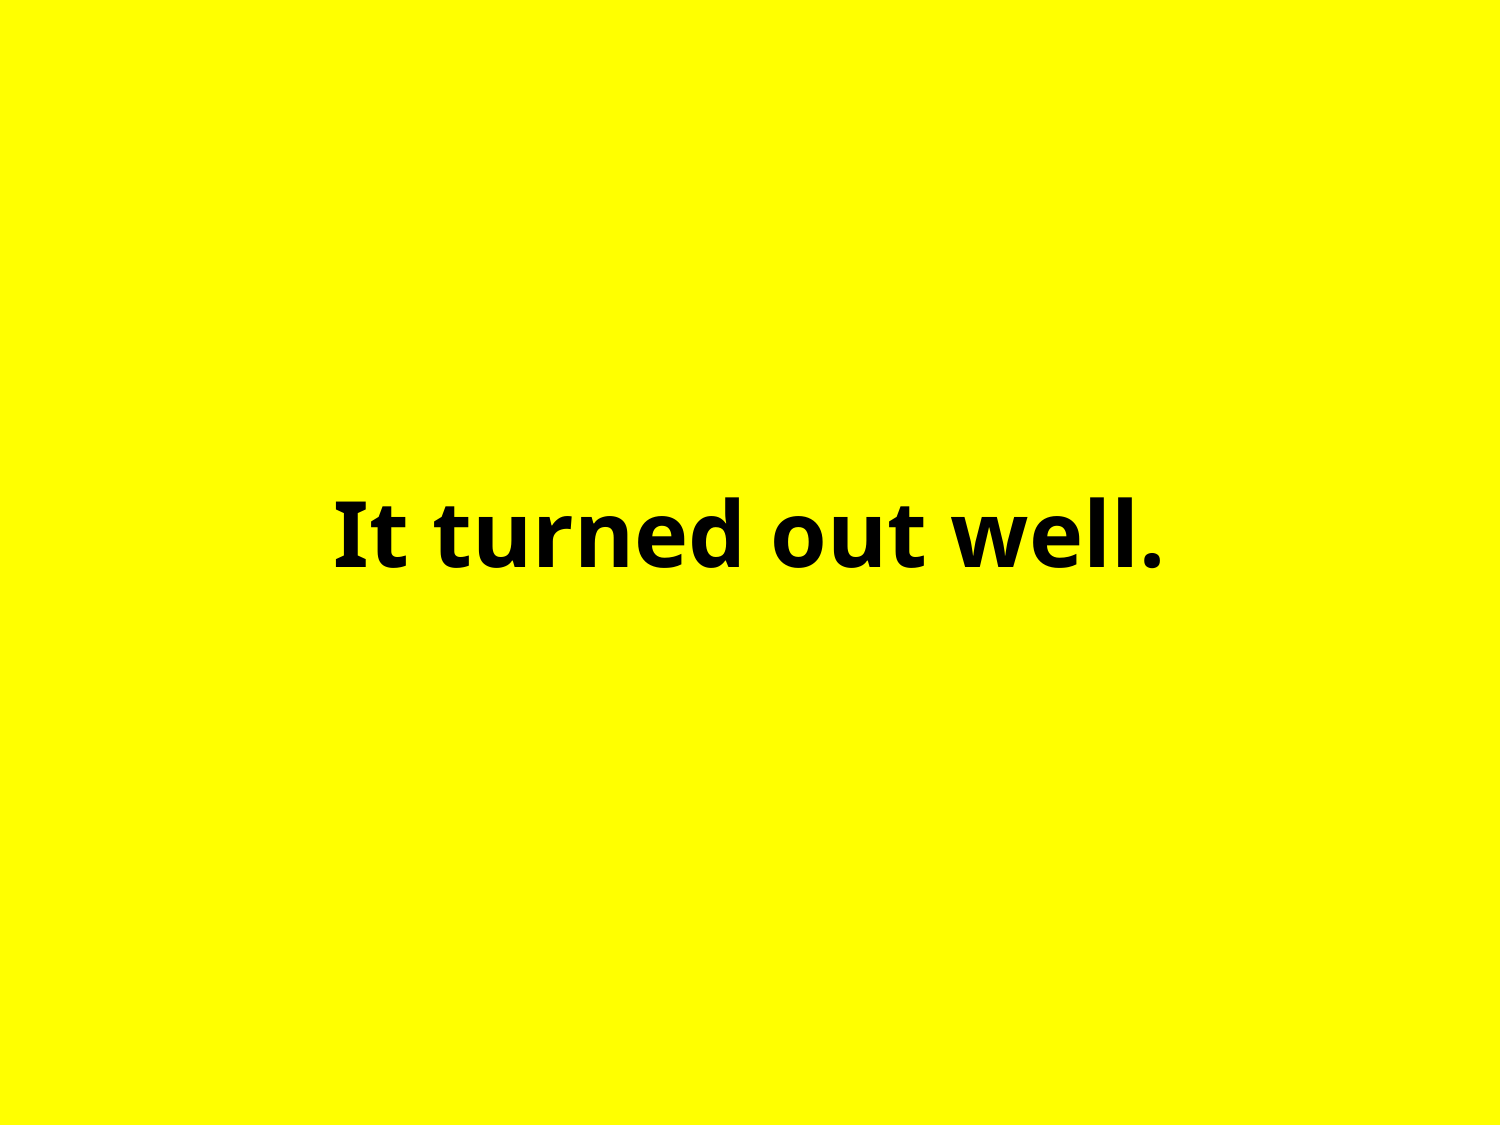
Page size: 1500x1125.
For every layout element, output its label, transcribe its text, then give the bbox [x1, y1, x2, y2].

title It turned out well. [112, 437, 1388, 625]
